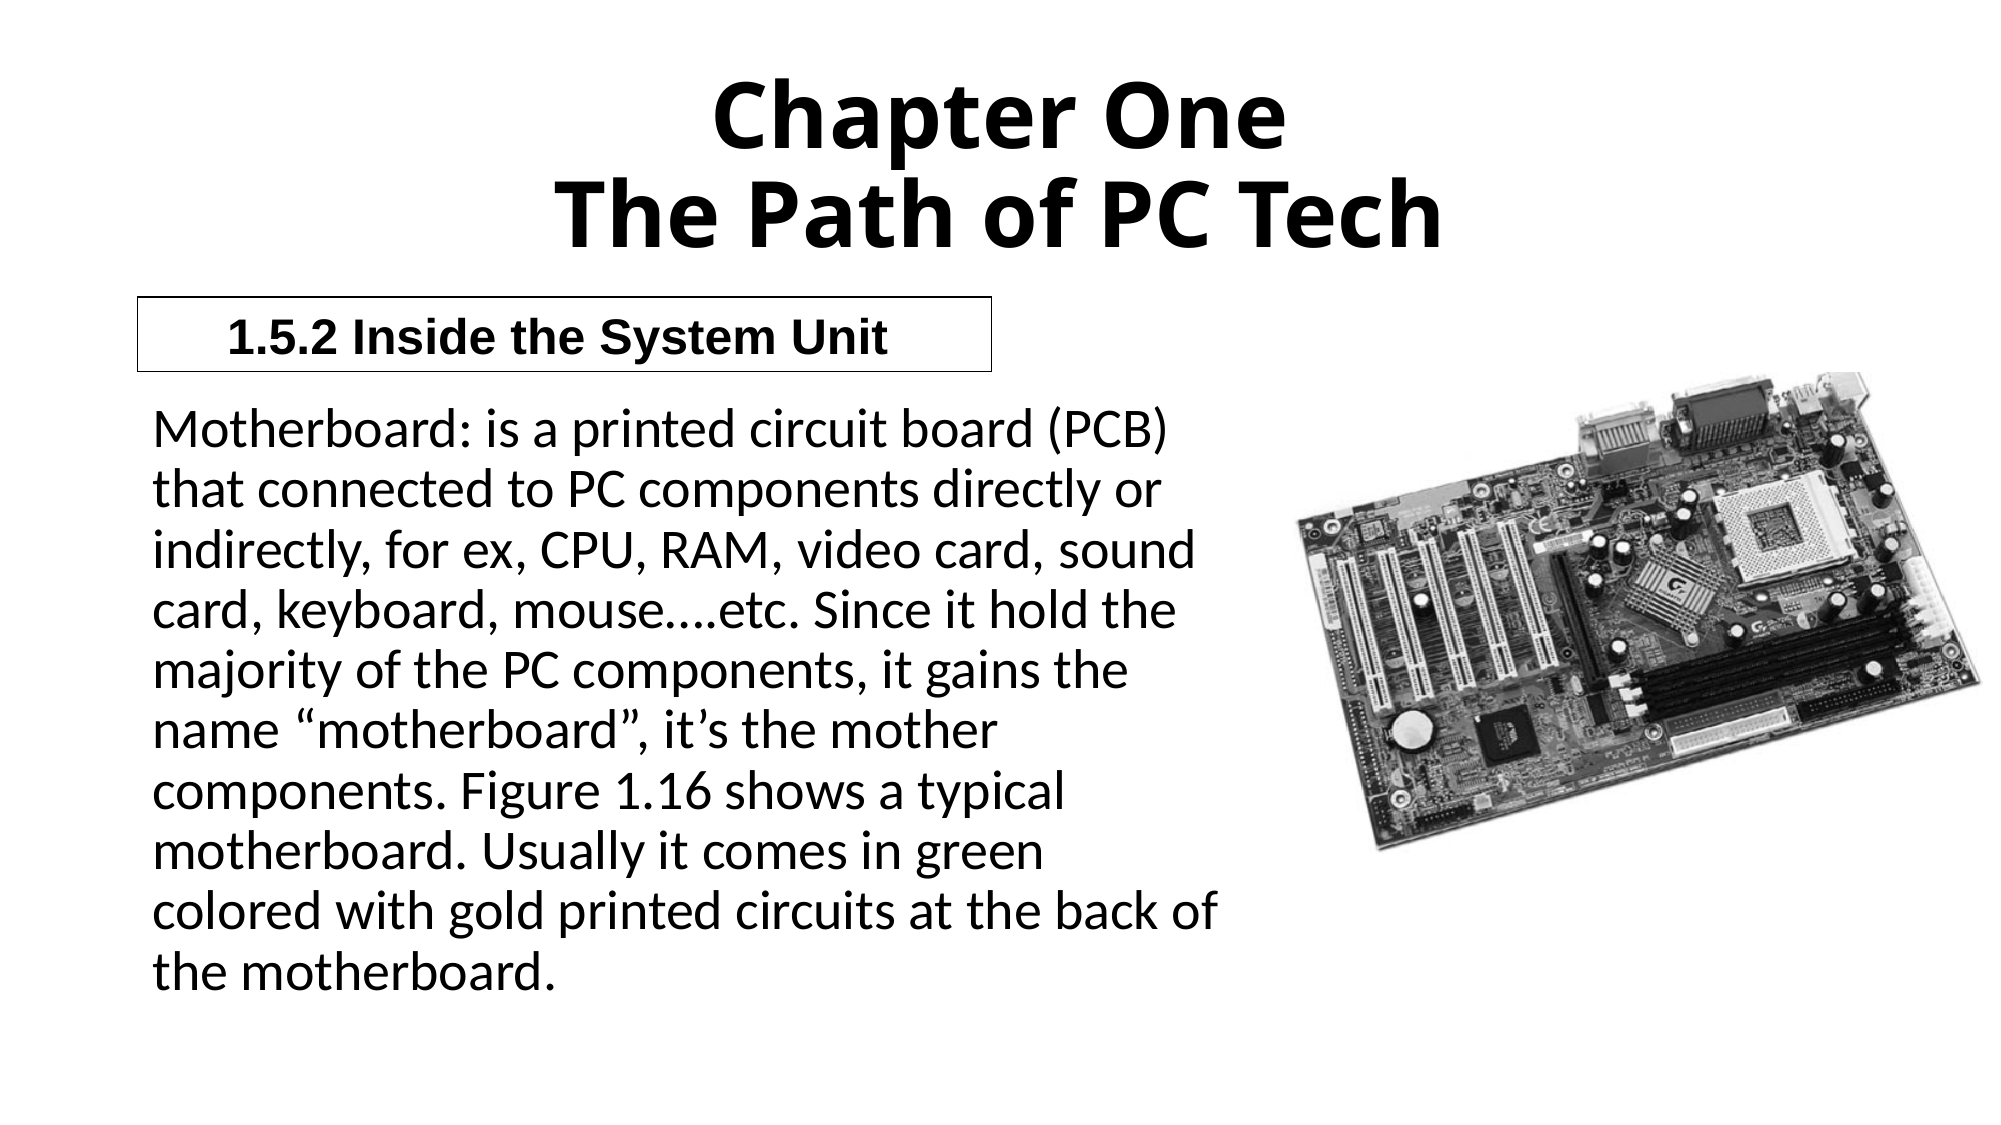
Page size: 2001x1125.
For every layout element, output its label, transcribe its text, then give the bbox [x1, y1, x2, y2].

title Chapter One The Path of PC Tech [137, 59, 1863, 278]
list Motherboard: is a printed circuit board (PCB) that connected to PC components directly or indirectly, for ex, CPU, RAM, video card, sound card, keyboard, mouse….etc. Since it hold the majority of the PC components, it gains the name “motherboard”, it’s the mother components. Figure 1.16 shows a typical motherboard. Usually it comes in green colored with gold printed circuits at the back of the motherboard. [137, 391, 1241, 1014]
picture [1240, 372, 2000, 860]
text_box 1.5.2 Inside the System Unit [137, 296, 992, 372]
